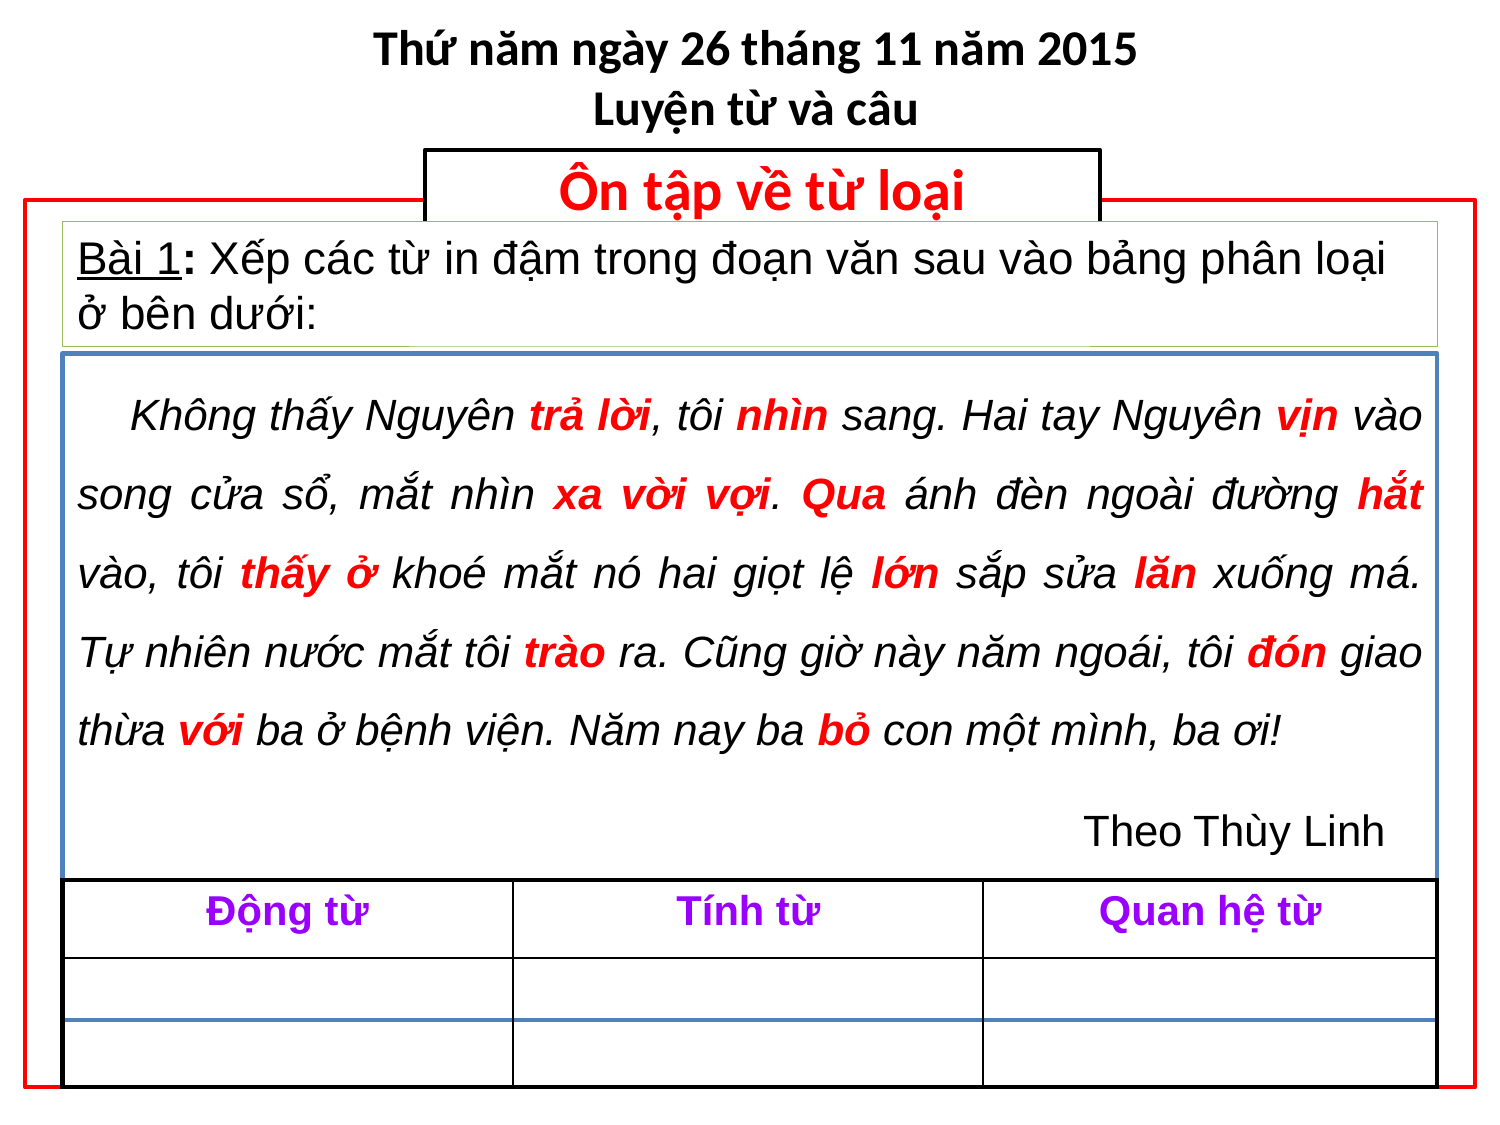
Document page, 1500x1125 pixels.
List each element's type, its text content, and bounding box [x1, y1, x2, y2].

text_box [23, 198, 1477, 1089]
text_box Không thấy Nguyên trả lời, tôi nhìn sang. Hai tay Nguyên vịn vào song cửa sổ, mắt nhìn xa vời vợi. Qua ánh đèn ngoài đường hắt vào, tôi thấy ở khoé mắt nó hai giọt lệ lớn sắp sửa lăn xuống má. Tự nhiên nước mắt tôi trào ra. Cũng giờ này năm ngoái, tôi đón giao thừa với ba ở bệnh viện. Năm nay ba bỏ con một mình, ba ơi! Theo Thùy Linh [60, 351, 1439, 878]
text_box Bài 1: Xếp các từ in đậm trong đoạn văn sau vào bảng phân loại ở bên dưới: [60, 219, 1439, 348]
table_cell [984, 959, 1435, 1085]
text_box Ôn tập về từ loại [423, 148, 1102, 219]
table_header Quan hệ từ [984, 882, 1435, 957]
table_header Tính từ [514, 882, 982, 957]
text_box Thứ năm ngày 26 tháng 11 năm 2015 Luyện từ và câu [49, 0, 1463, 150]
table_cell [65, 959, 512, 1085]
table_cell [514, 959, 982, 1085]
table_header Động từ [65, 882, 512, 957]
